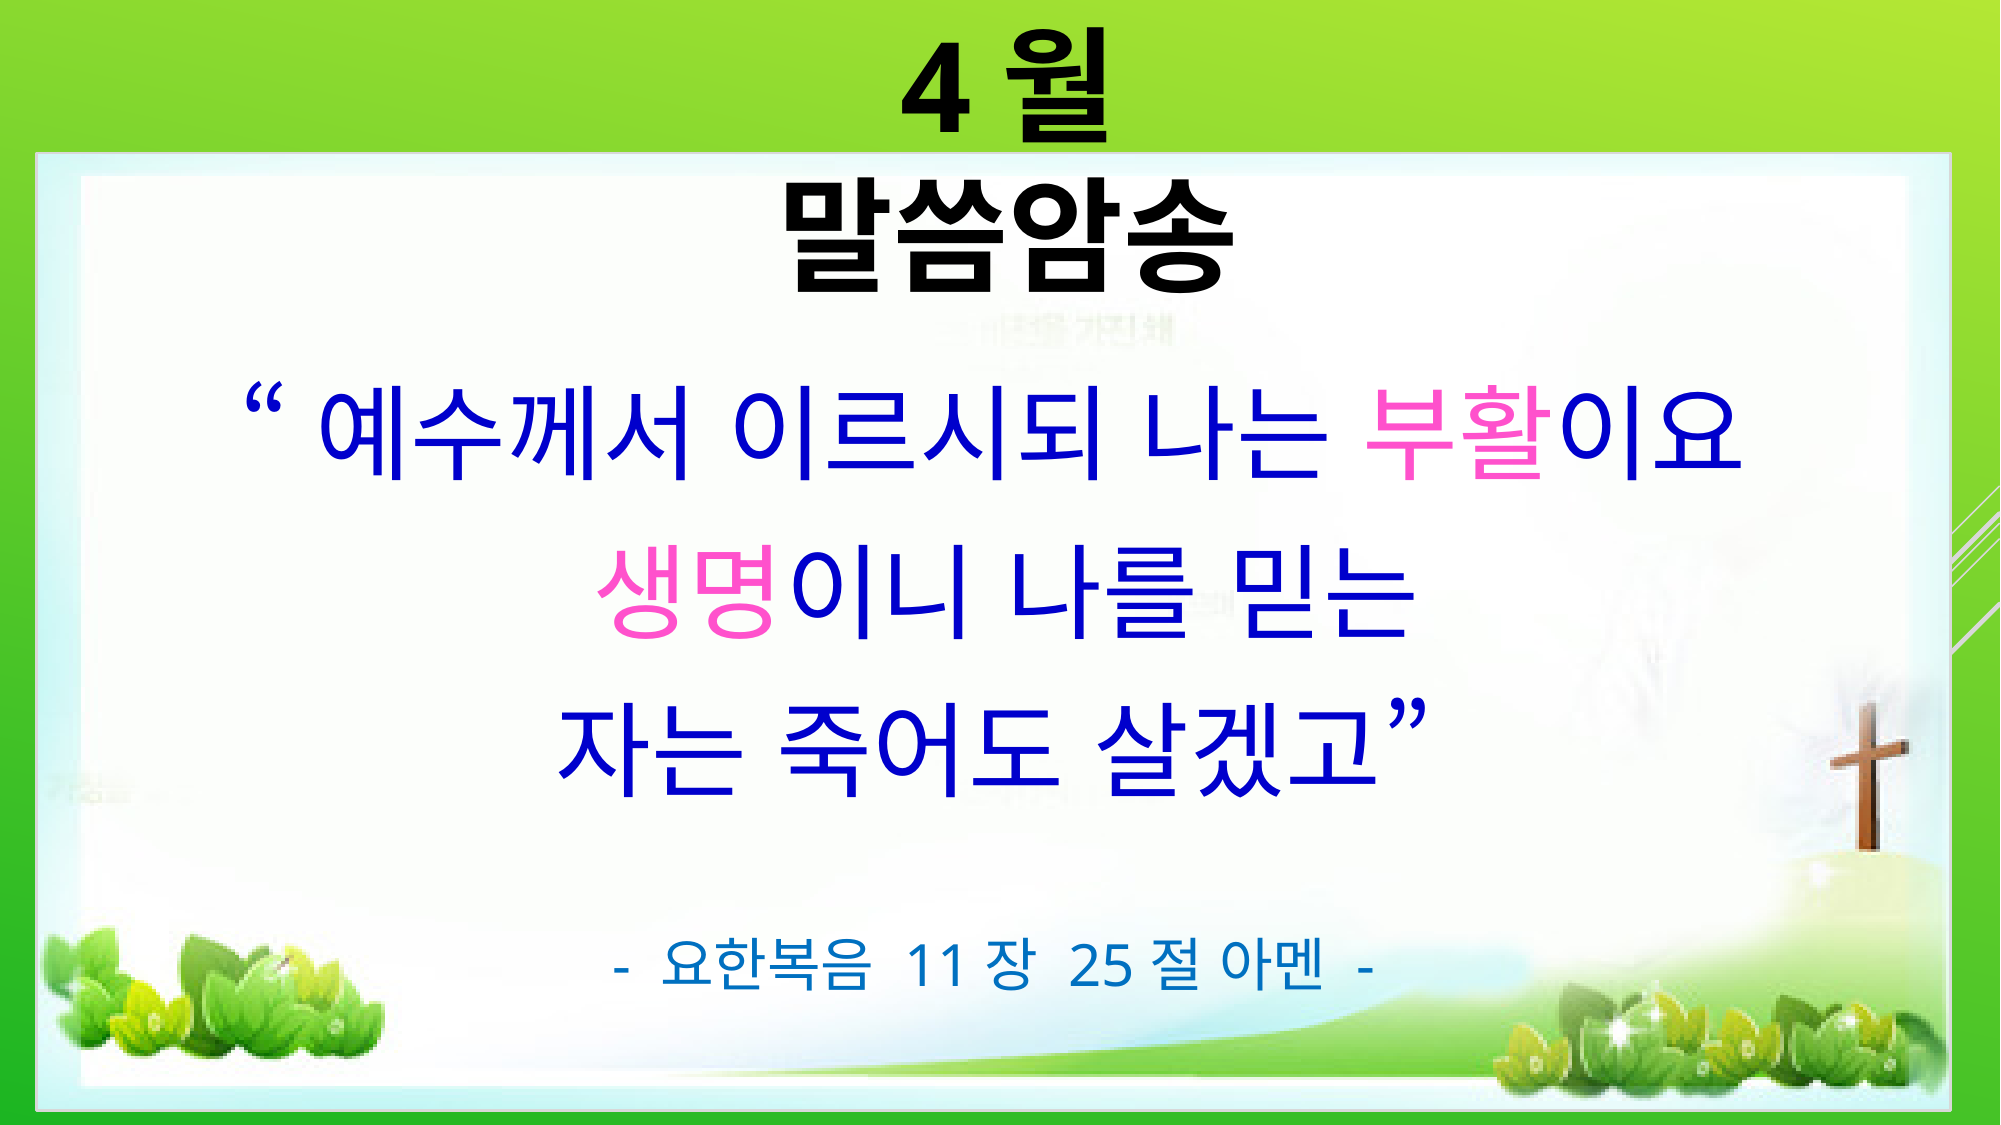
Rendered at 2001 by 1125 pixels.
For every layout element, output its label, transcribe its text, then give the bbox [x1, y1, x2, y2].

list “예수께서 이르시되 나는 부활이요 생명이니 나를 믿는 자는 죽어도 살겠고” - 요한복음 11장 25절 아멘 - [35, 152, 1952, 1112]
text_box 4월 말씀암송 [665, 0, 1352, 83]
